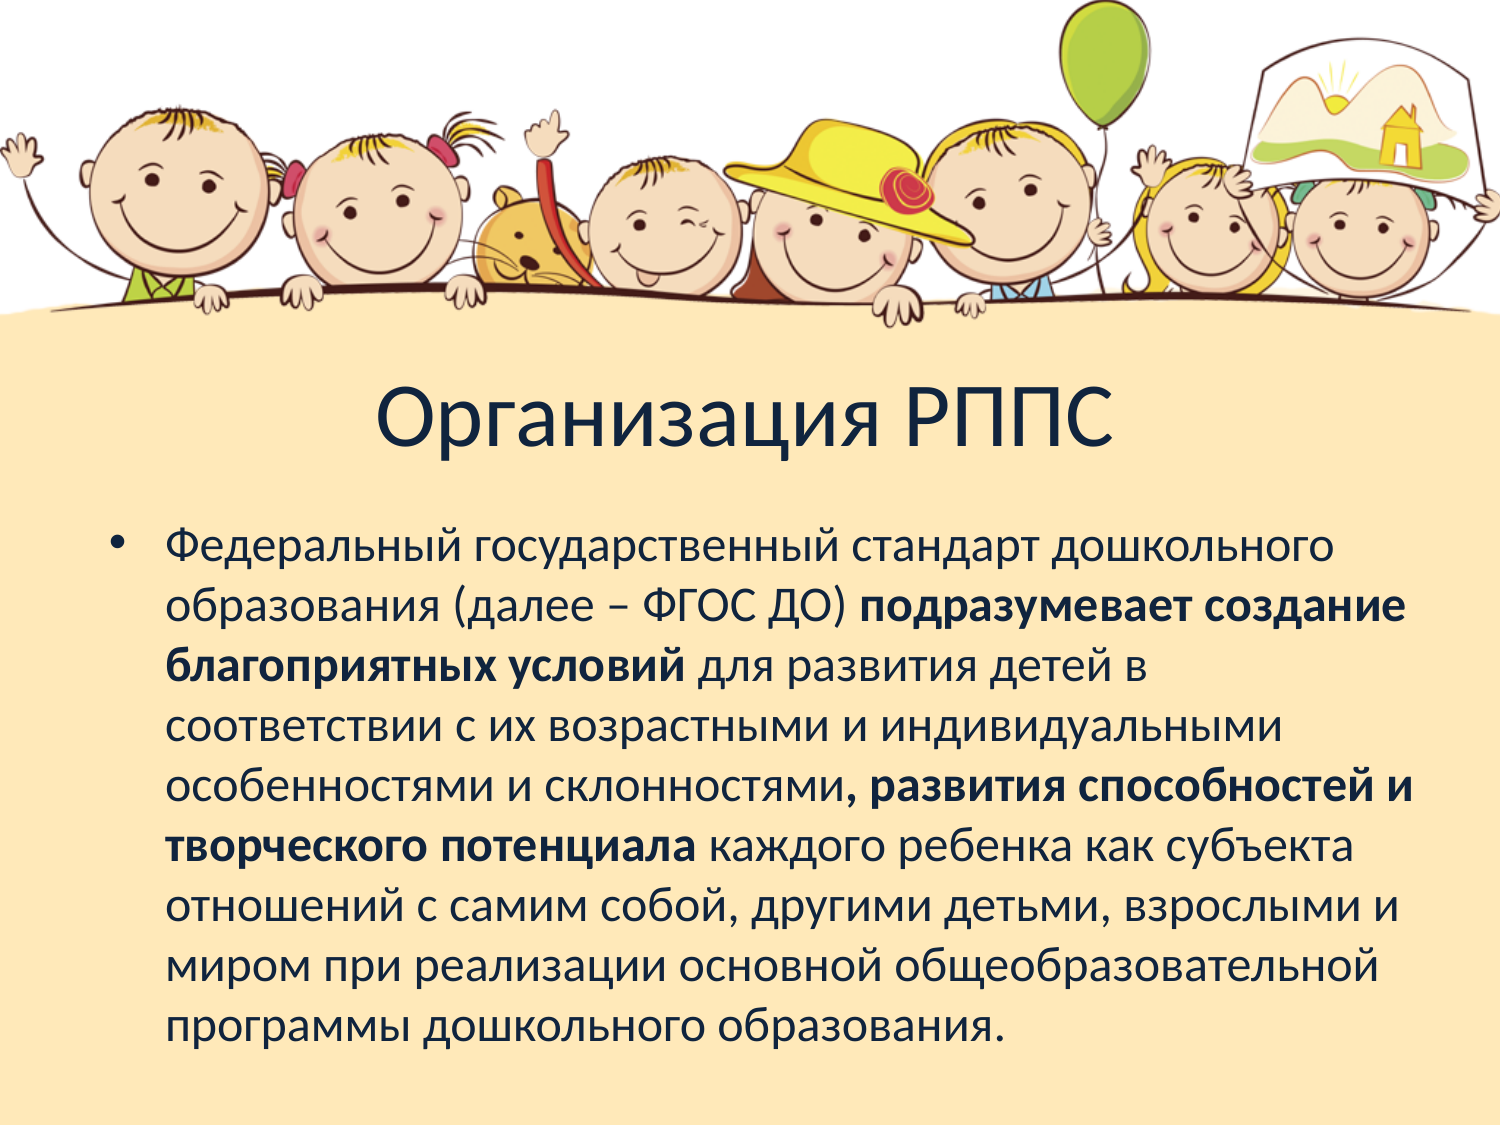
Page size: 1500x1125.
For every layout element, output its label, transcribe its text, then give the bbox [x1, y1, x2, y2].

list Федеральный государственный стандарт дошкольного образования (далее – ФГОС ДО) подразумевает создание благоприятных условий для развития детей в соответствии с их возрастными и индивидуальными особенностями и склонностями, развития способностей и творческого потенциала каждого ребенка как субъекта отношений с самим собой, другими детьми, взрослыми и миром при реализации основной общеобразовательной программы дошкольного образования. [93, 503, 1433, 1076]
title Организация РППС [70, 327, 1421, 493]
picture [0, 0, 1500, 1125]
